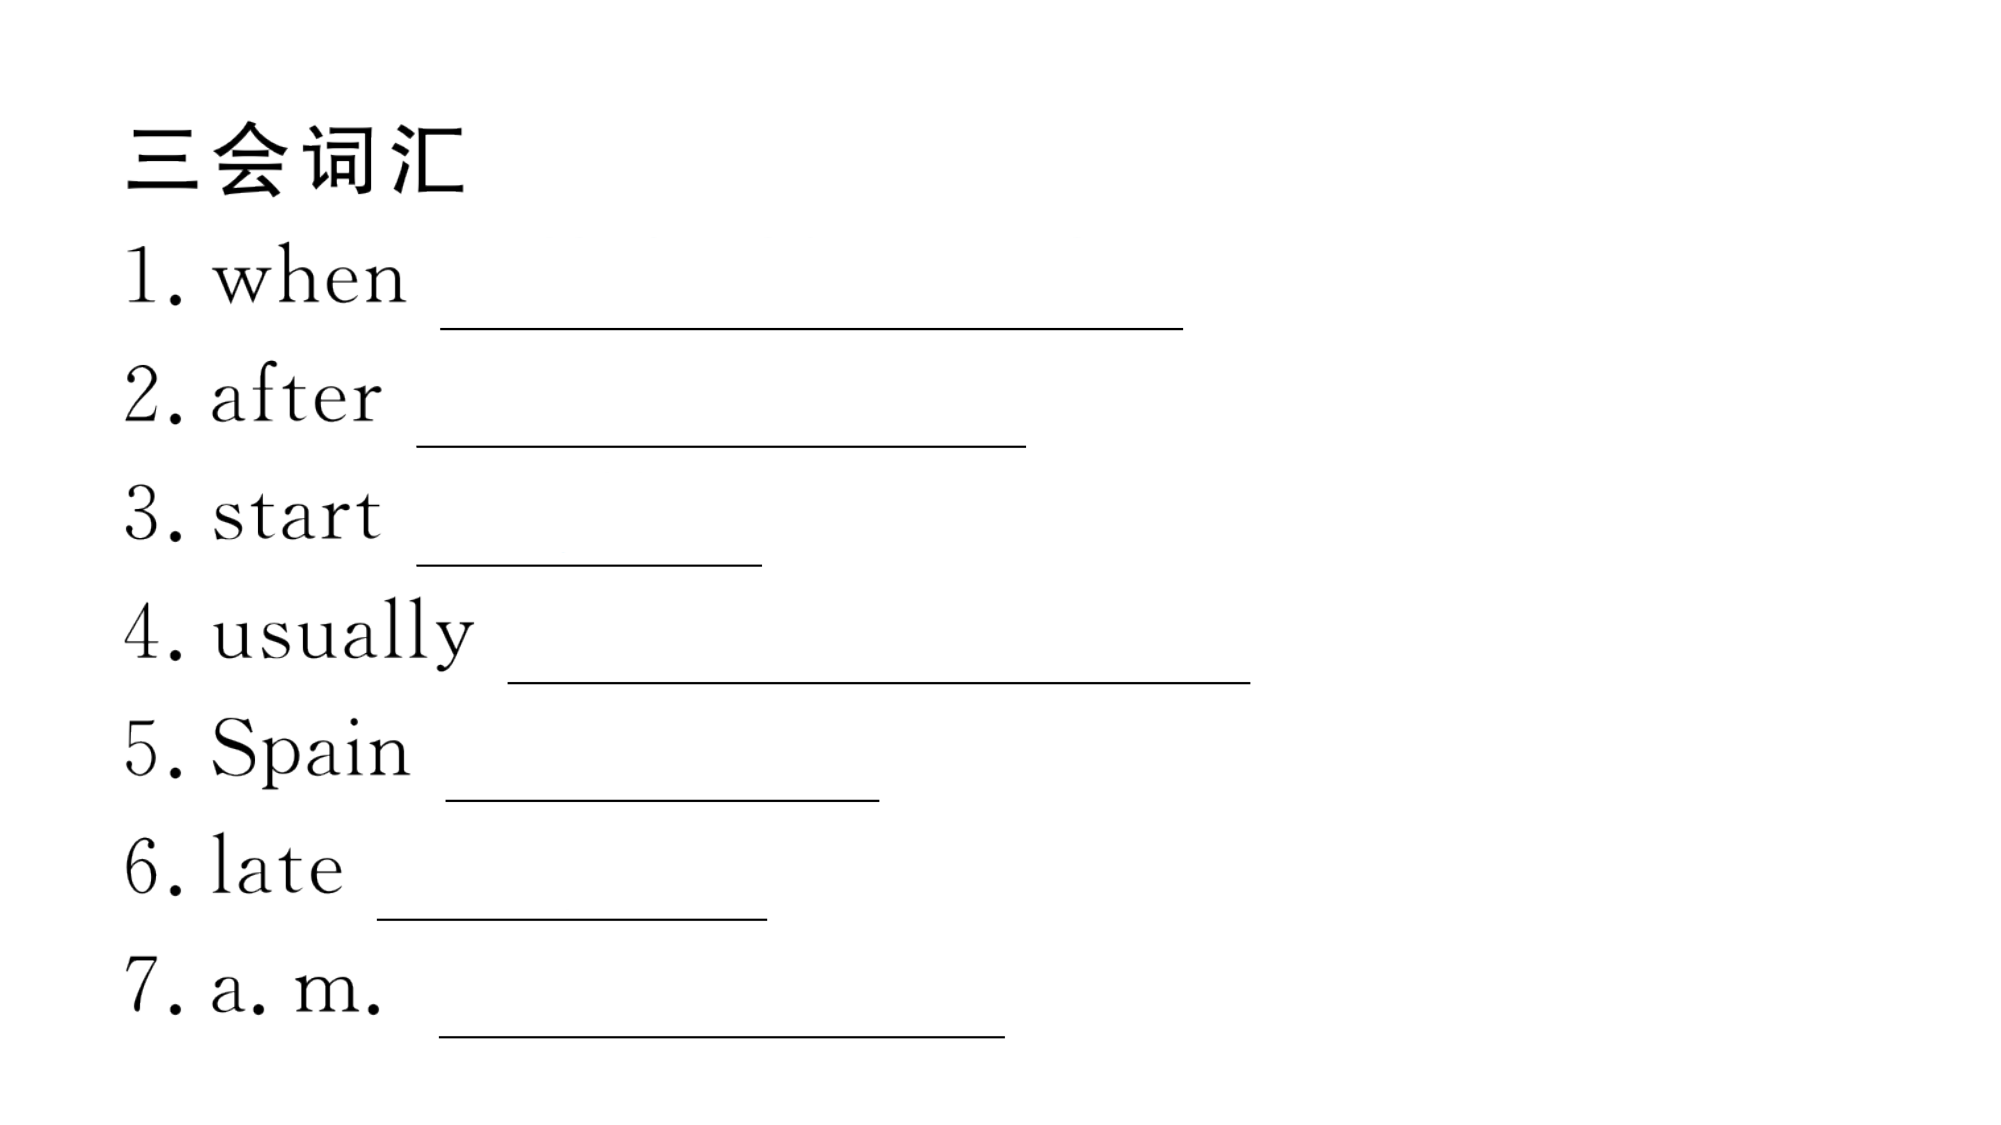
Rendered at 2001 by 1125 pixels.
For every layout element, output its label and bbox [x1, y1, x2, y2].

picture [118, 106, 1940, 1052]
